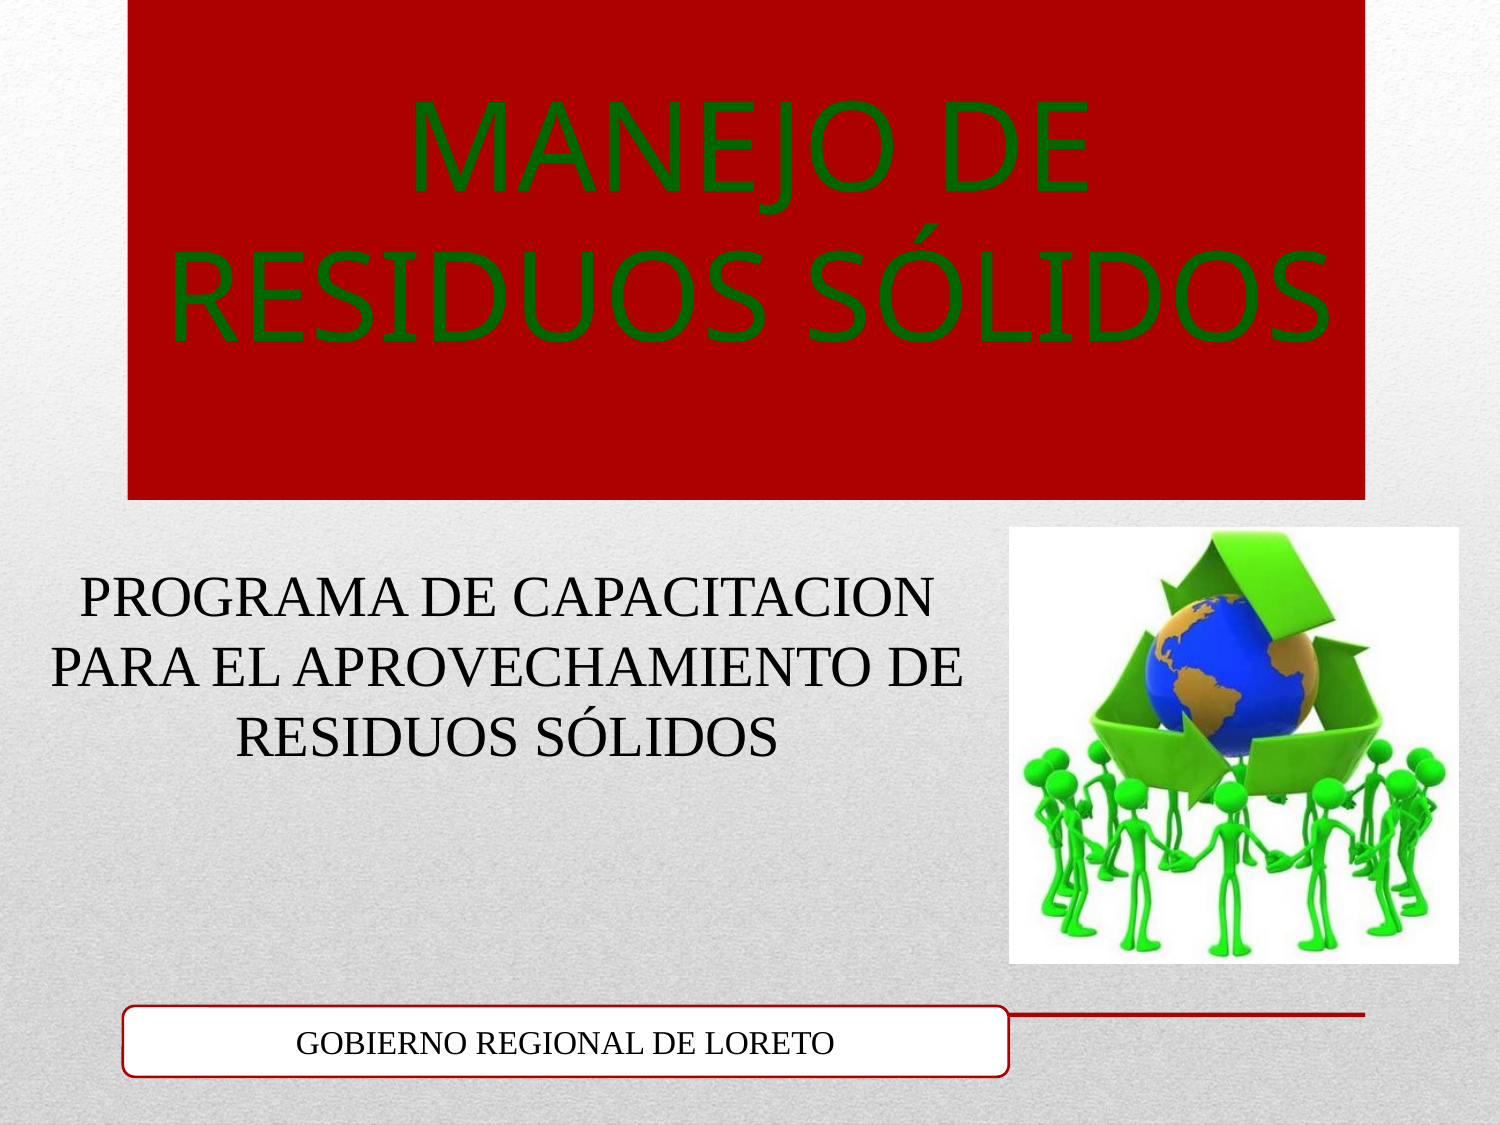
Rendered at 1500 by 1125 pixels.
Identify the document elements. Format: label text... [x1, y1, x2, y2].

text_box GOBIERNO REGIONAL DE LORETO [121, 1004, 1011, 1079]
picture [1009, 526, 1459, 964]
subtitle PROGRAMA DE CAPACITACION PARA EL APROVECHAMIENTO DE RESIDUOS SÓLIDOS [29, 550, 987, 883]
title MANEJO DE RESIDUOS SÓLIDOS [111, 101, 1389, 374]
